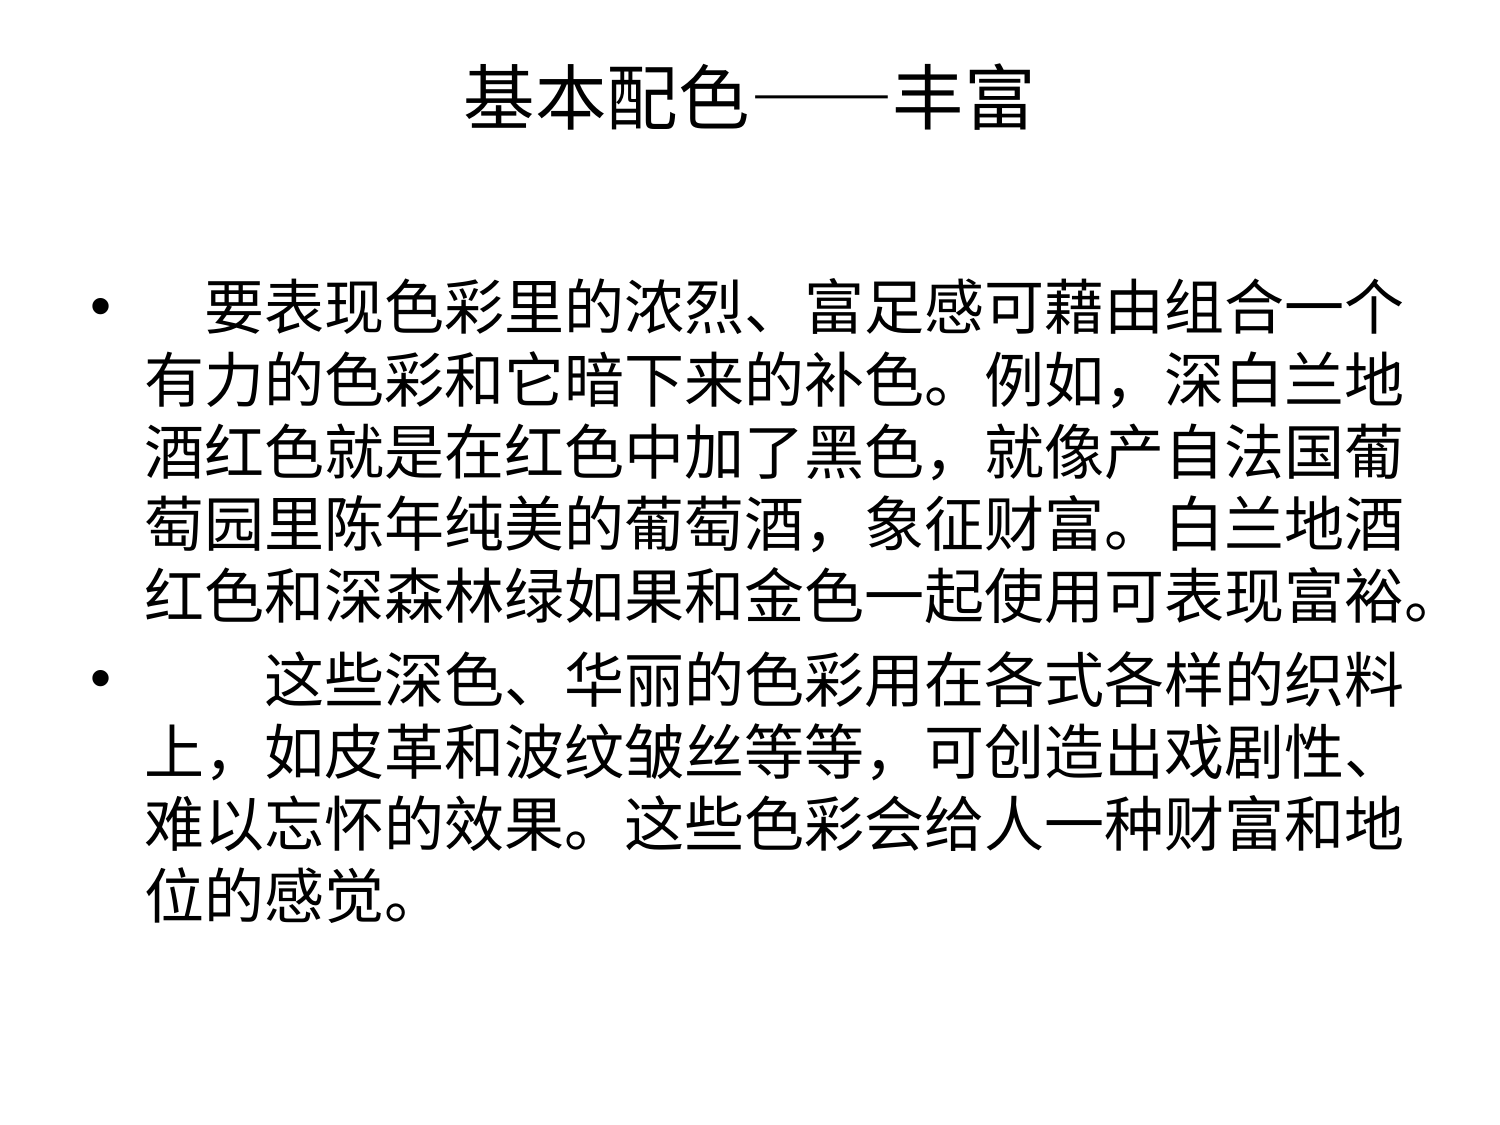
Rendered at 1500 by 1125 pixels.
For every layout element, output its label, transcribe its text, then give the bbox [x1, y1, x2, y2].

list 要表现色彩里的浓烈、富足感可藉由组合一个有力的色彩和它暗下来的补色。例如，深白兰地酒红色就是在红色中加了黑色，就像产自法国葡萄园里陈年纯美的葡萄酒，象征财富。白兰地酒红色和深森林绿如果和金色一起使用可表现富裕。 这些深色、华丽的色彩用在各式各样的织料上，如皮革和波纹皱丝等等，可创造出戏剧性、难以忘怀的效果。这些色彩会给人一种财富和地位的感觉。 [75, 262, 1425, 1005]
title 基本配色——丰富 [75, 45, 1425, 233]
